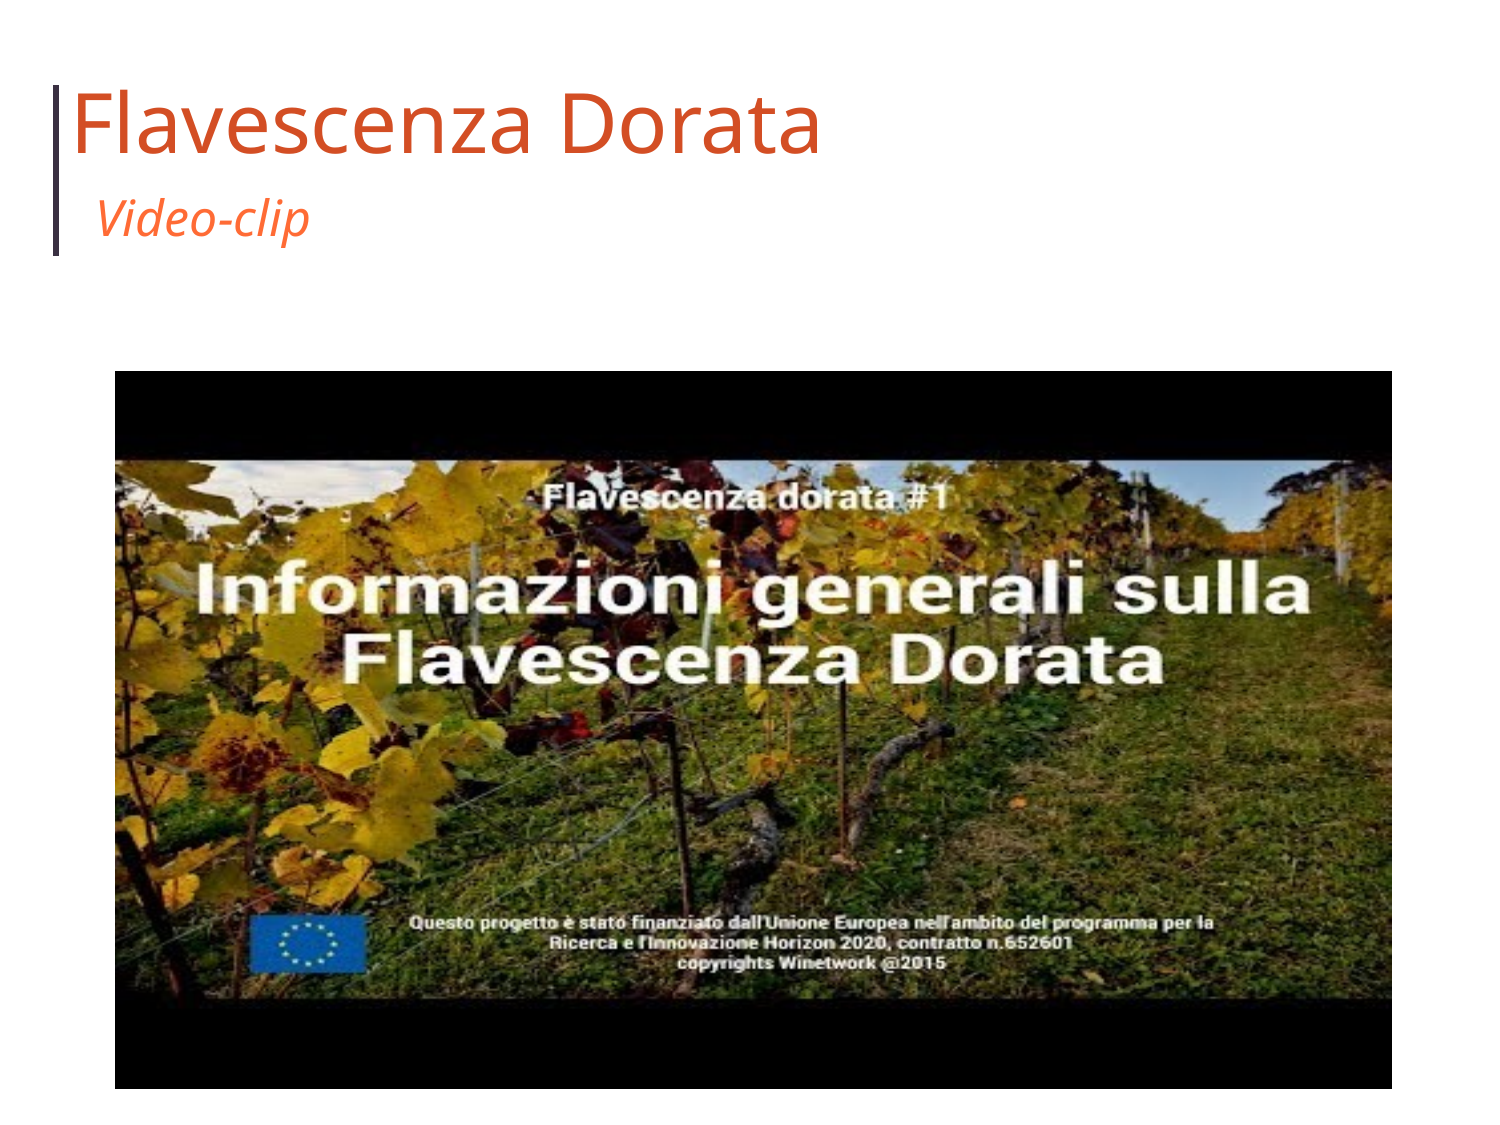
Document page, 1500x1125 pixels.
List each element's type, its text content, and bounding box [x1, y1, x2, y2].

text_box Video-clip [80, 178, 809, 254]
text_box Flavescenza Dorata [55, 62, 1153, 178]
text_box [114, 370, 1393, 1090]
